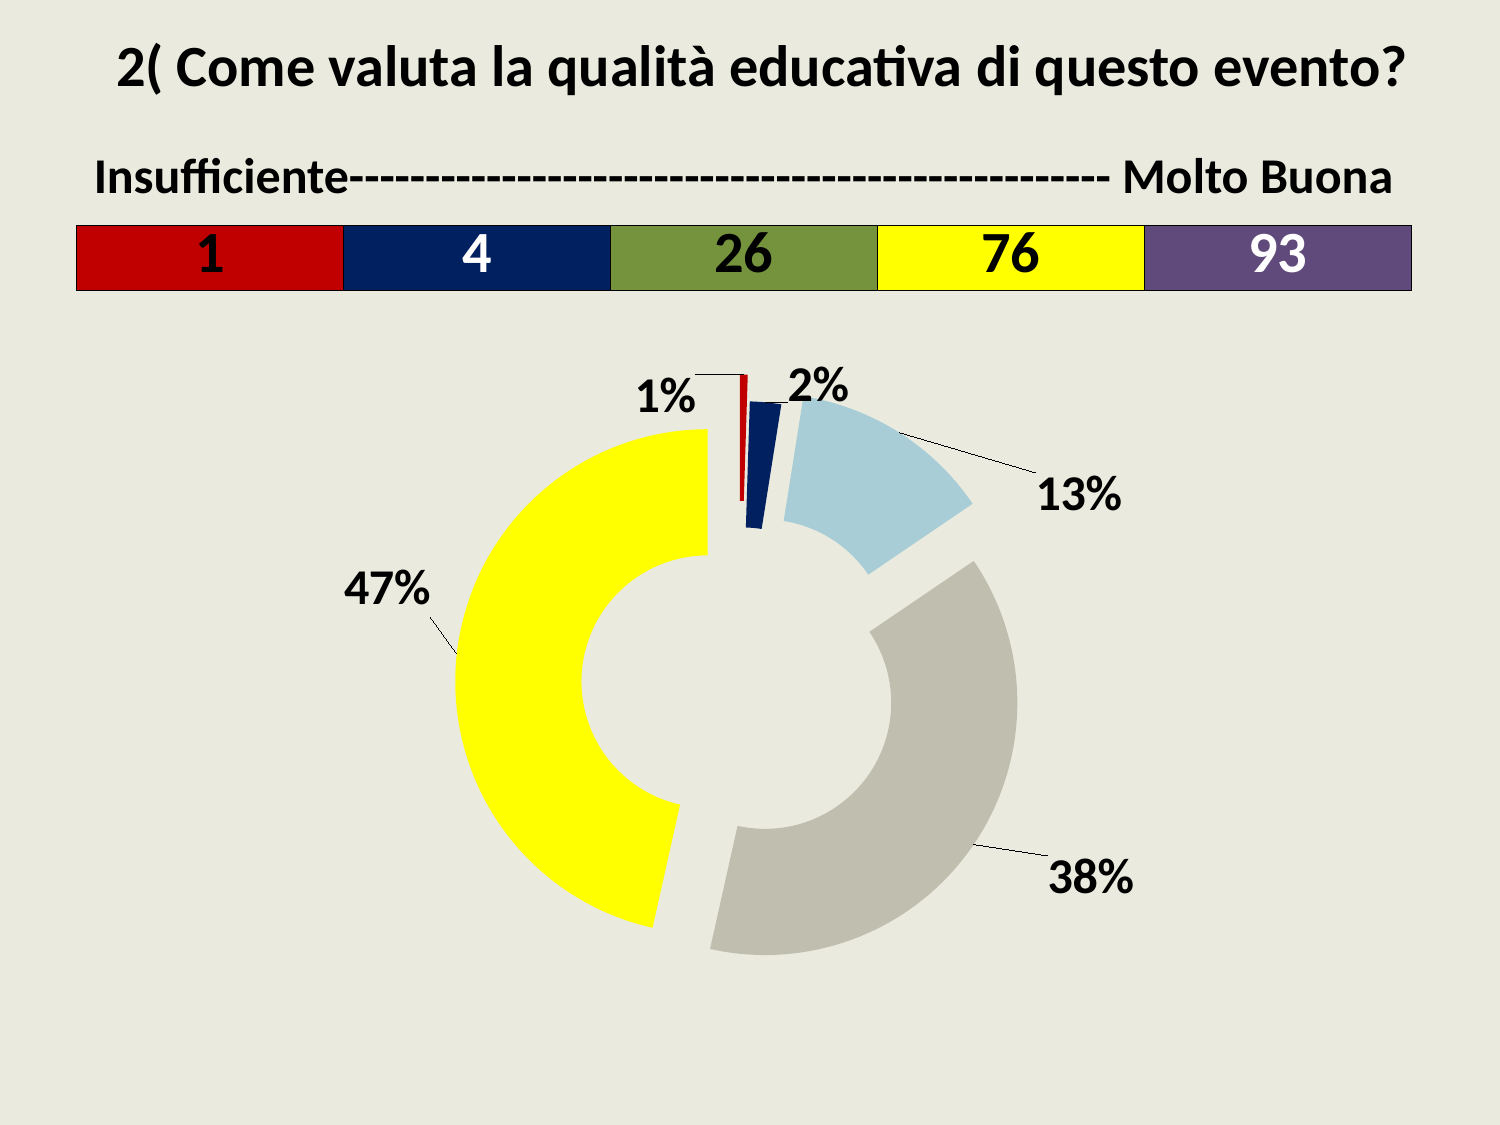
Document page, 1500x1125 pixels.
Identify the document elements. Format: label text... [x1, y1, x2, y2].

table_cell 1 [77, 226, 343, 290]
table_cell 26 [611, 226, 877, 290]
table_header 2( Come valuta la qualità educativa di questo evento? [100, 43, 1423, 101]
table_cell 4 [344, 226, 610, 290]
table_cell 93 [1145, 226, 1411, 290]
table_cell 76 [878, 226, 1144, 290]
table_header Insufficiente-------------------------------------------------- Molto Buona [77, 137, 1411, 225]
chart [76, 361, 1400, 1009]
